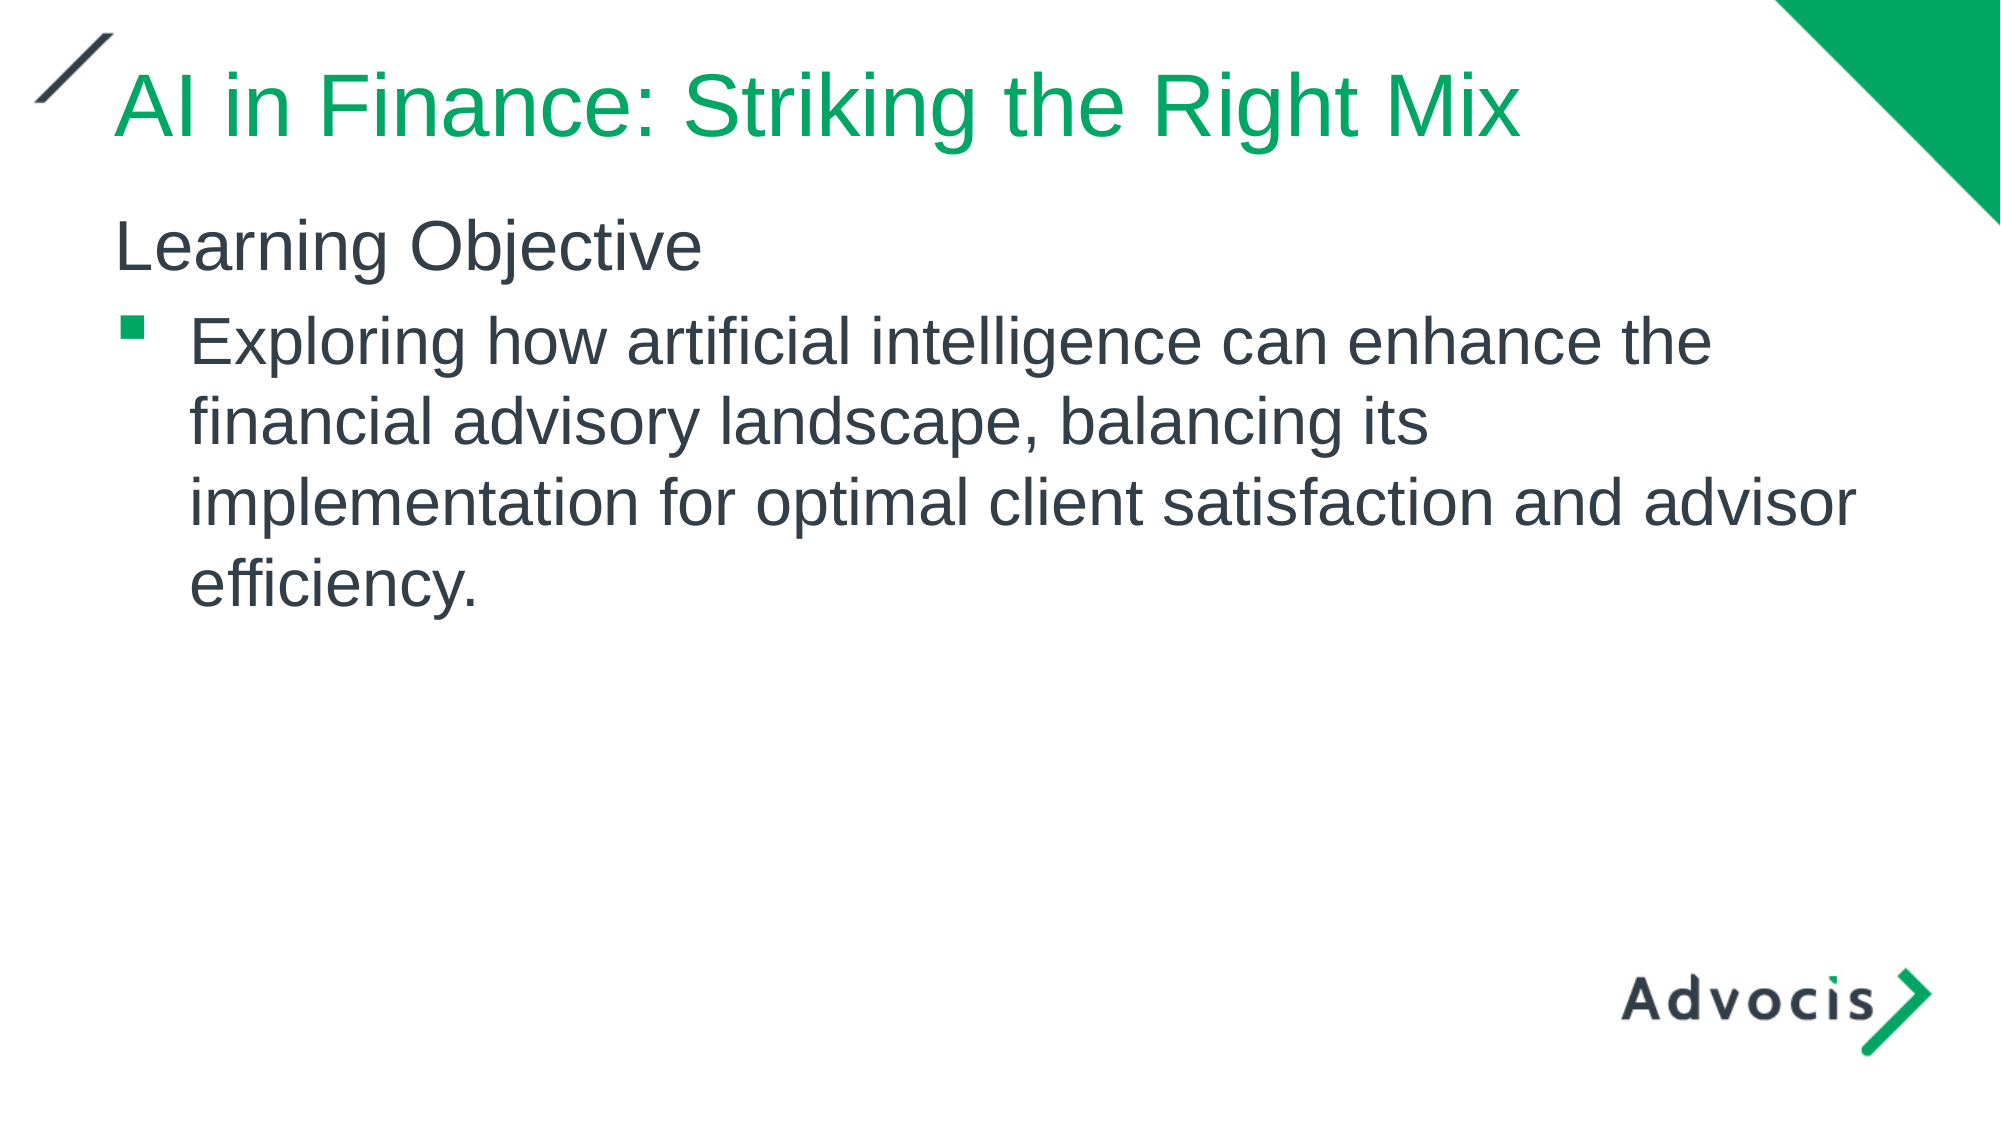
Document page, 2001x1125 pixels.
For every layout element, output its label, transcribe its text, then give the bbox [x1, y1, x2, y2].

picture [0, 0, 2001, 1125]
text_box AI in Finance: Striking the Right Mix [100, 40, 1770, 162]
text_box Learning Objective Exploring how artificial intelligence can enhance the financial advisory landscape, balancing its implementation for optimal client satisfaction and advisor efficiency. [100, 196, 1881, 627]
